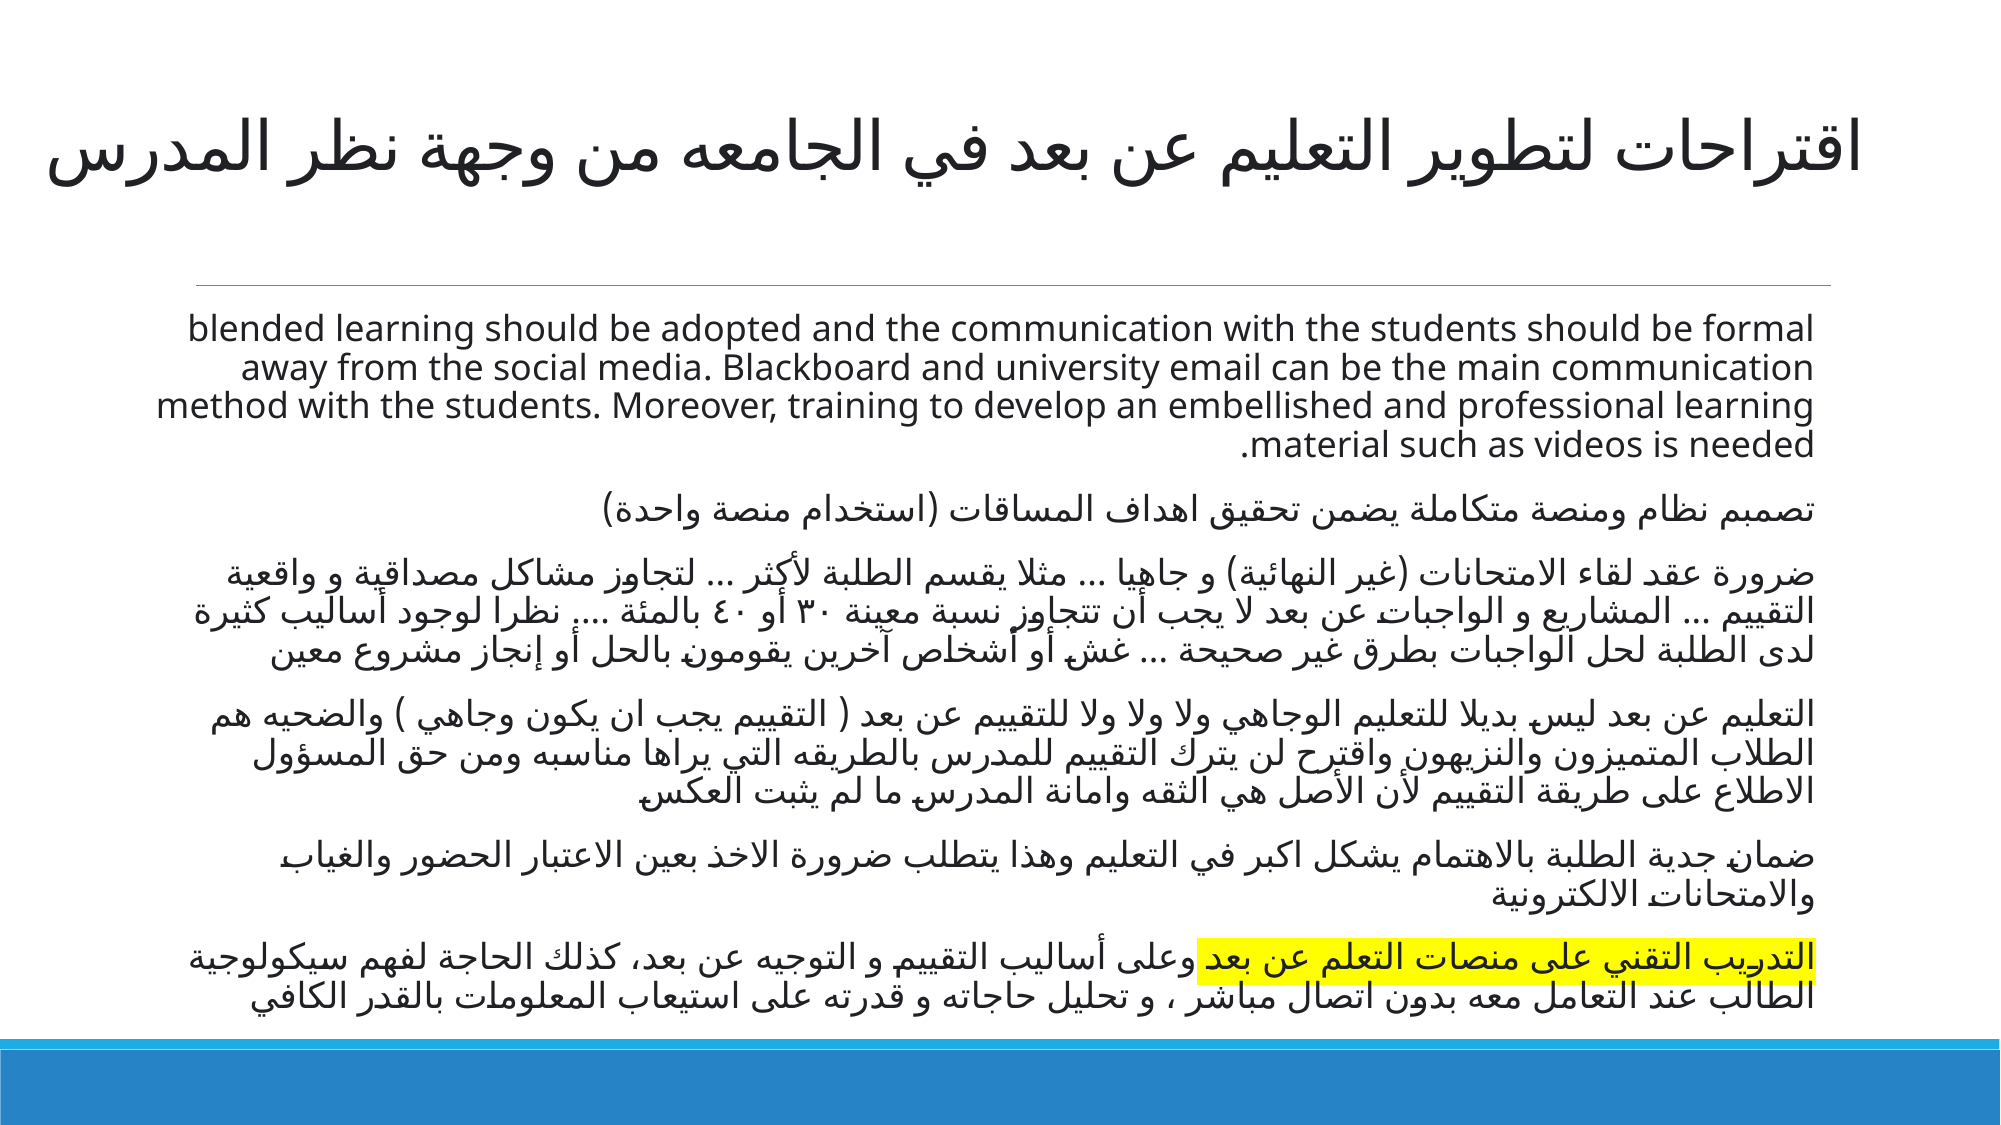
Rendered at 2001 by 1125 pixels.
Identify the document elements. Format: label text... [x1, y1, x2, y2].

list blended learning should be adopted and the communication with the students should be formal away from the social media. Blackboard and university email can be the main communication method with the students. Moreover, training to develop an embellished and professional learning material such as videos is needed. تصمبم نظام ومنصة متكاملة يضمن تحقيق اهداف المساقات (استخدام منصة واحدة) ضرورة عقد لقاء الامتحانات (غير النهائية) و جاهيا ... مثلا يقسم الطلبة لأكثر ... لتجاوز مشاكل مصداقية و واقعية التقييم ... المشاريع و الواجبات عن بعد لا يجب أن تتجاوز نسبة معينة ٣٠ أو ٤٠ بالمئة .... نظرا لوجود أساليب كثيرة لدى الطلبة لحل الواجبات بطرق غير صحيحة ... غش أو أشخاص آخرين يقومون بالحل أو إنجاز مشروع معين التعليم عن بعد ليس بديلا للتعليم الوجاهي ولا ولا ولا للتقييم عن بعد ( التقييم يجب ان يكون وجاهي ) والضحيه هم الطلاب المتميزون والنزيهون واقترح لن يترك التقييم للمدرس بالطريقه التي يراها مناسبه ومن حق المسؤول الاطلاع على طريقة التقييم لأن الأصل هي الثقه وامانة المدرس ما لم يثبت العكس ضمان جدية الطلبة بالاهتمام يشكل اكبر في التعليم وهذا يتطلب ضرورة الاخذ بعين الاعتبار الحضور والغياب والامتحانات الالكترونية التدريب التقني على منصات التعلم عن بعد وعلى أساليب التقييم و التوجيه عن بعد، كذلك الحاجة لفهم سيكولوجية الطالب عند التعامل معه بدون اتصال مباشر ، و تحليل حاجاته و قدرته على استيعاب المعلومات بالقدر الكافي [153, 302, 1830, 1031]
title اقتراحات لتطوير التعليم عن بعد في الجامعه من وجهة نظر المدرس [12, 47, 1880, 193]
